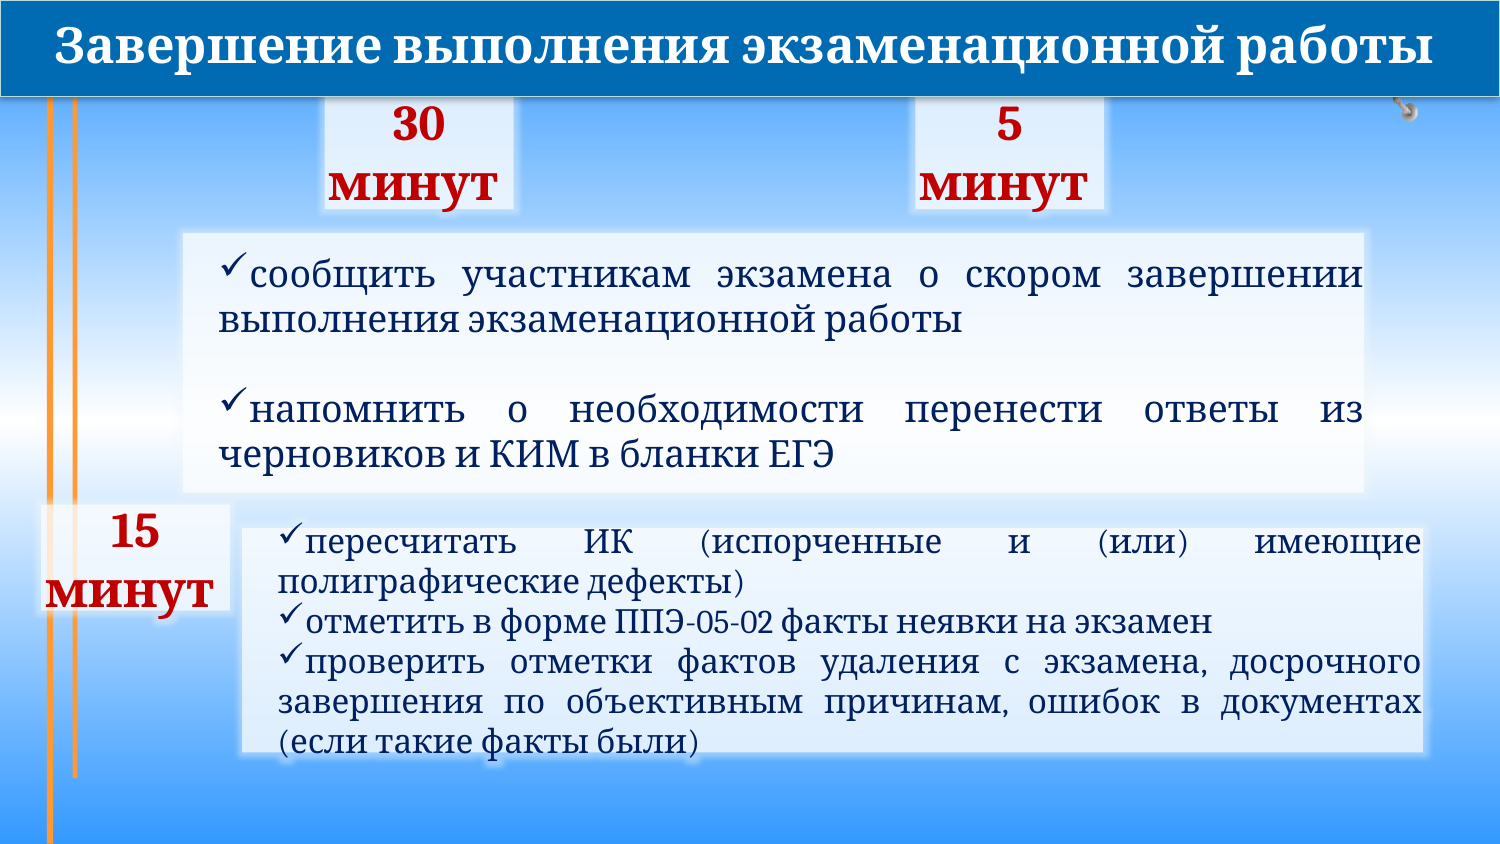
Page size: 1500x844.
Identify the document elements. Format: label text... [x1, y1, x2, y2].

text_box пересчитать ИК (испорченные и (или) имеющие полиграфические дефекты) отметить в форме ППЭ-05-02 факты неявки на экзамен проверить отметки фактов удаления с экзамена, досрочного завершения по объективным причинам, ошибок в документах (если такие факты были) [242, 528, 1424, 753]
text_box Завершение выполнения экзаменационной работы [0, 0, 1500, 97]
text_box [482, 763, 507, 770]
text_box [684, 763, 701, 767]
text_box 15 минут [41, 504, 231, 611]
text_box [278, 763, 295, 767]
text_box сообщить участникам экзамена о скором завершении выполнения экзаменационной работы напомнить о необходимости перенести ответы из черновиков и КИМ в бланки ЕГЭ [182, 232, 1365, 493]
text_box 5 минут [915, 105, 1105, 210]
picture [1328, 43, 1455, 163]
text_box 30 минут [324, 105, 514, 210]
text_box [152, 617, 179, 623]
